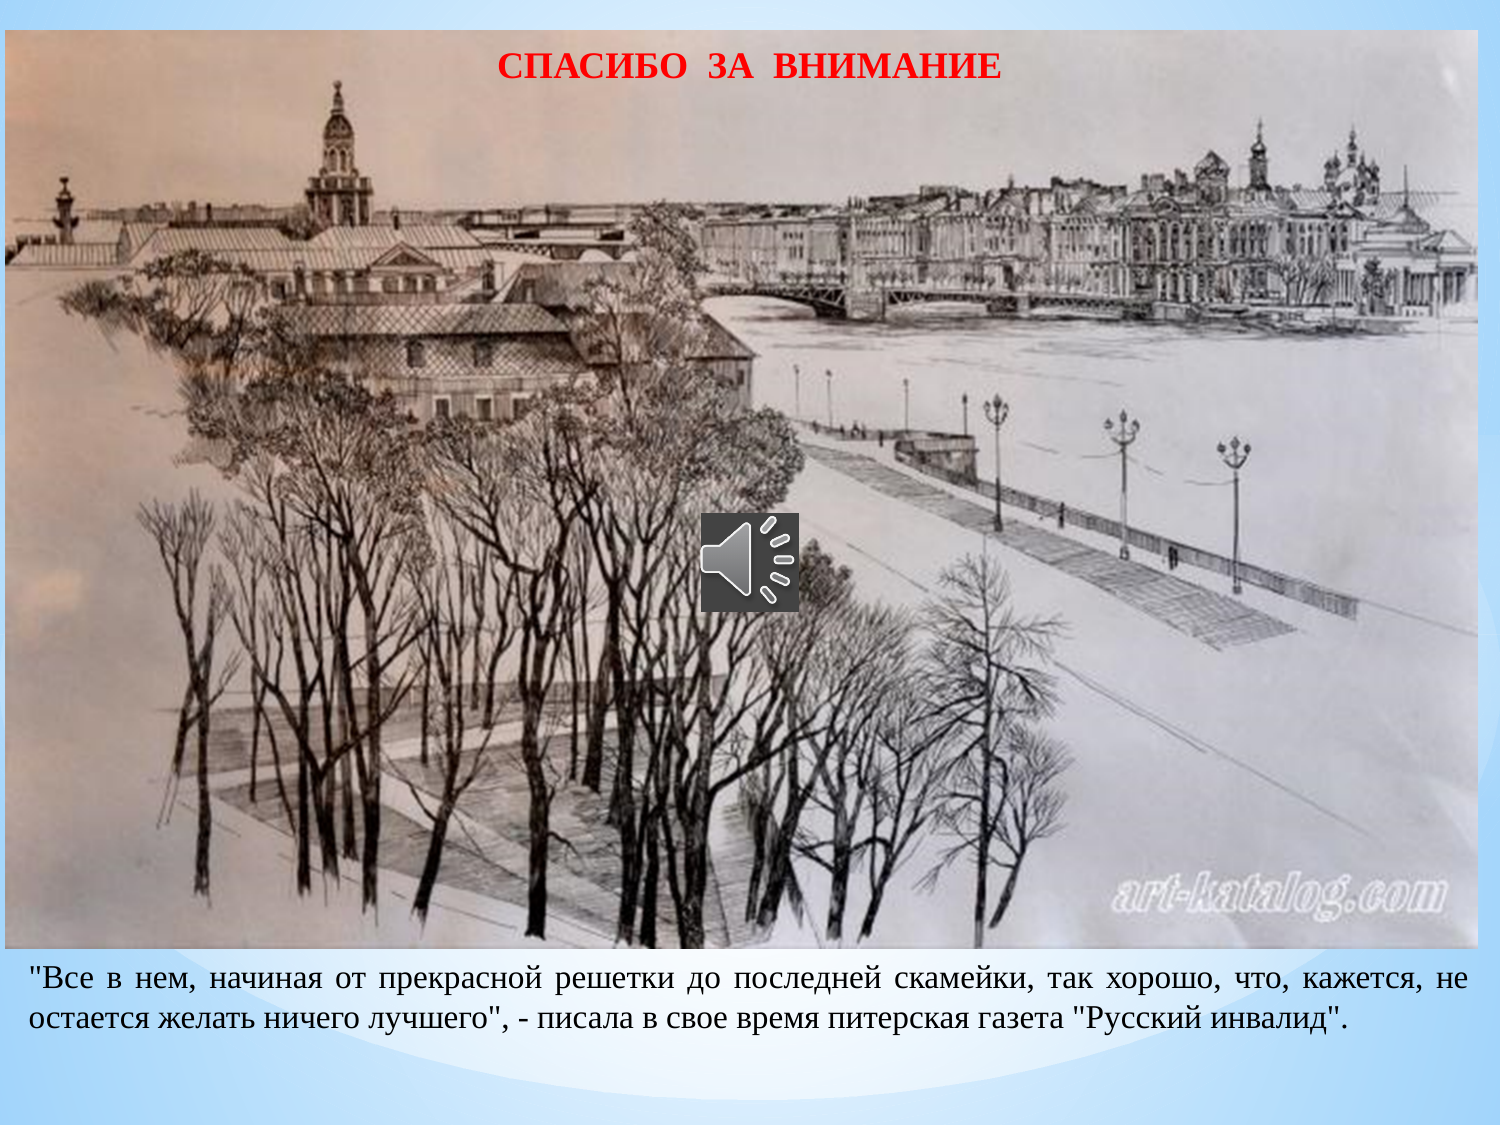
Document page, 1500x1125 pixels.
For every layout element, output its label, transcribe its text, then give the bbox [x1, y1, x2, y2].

text_box "Все в нем, начиная от прекрасной решетки до последней скамейки, так хорошо, что, кажется, не остается желать ничего лучшего", - писала в свое время питерская газета "Русский инвалид". [13, 947, 1486, 1043]
picture [5, 30, 1478, 949]
